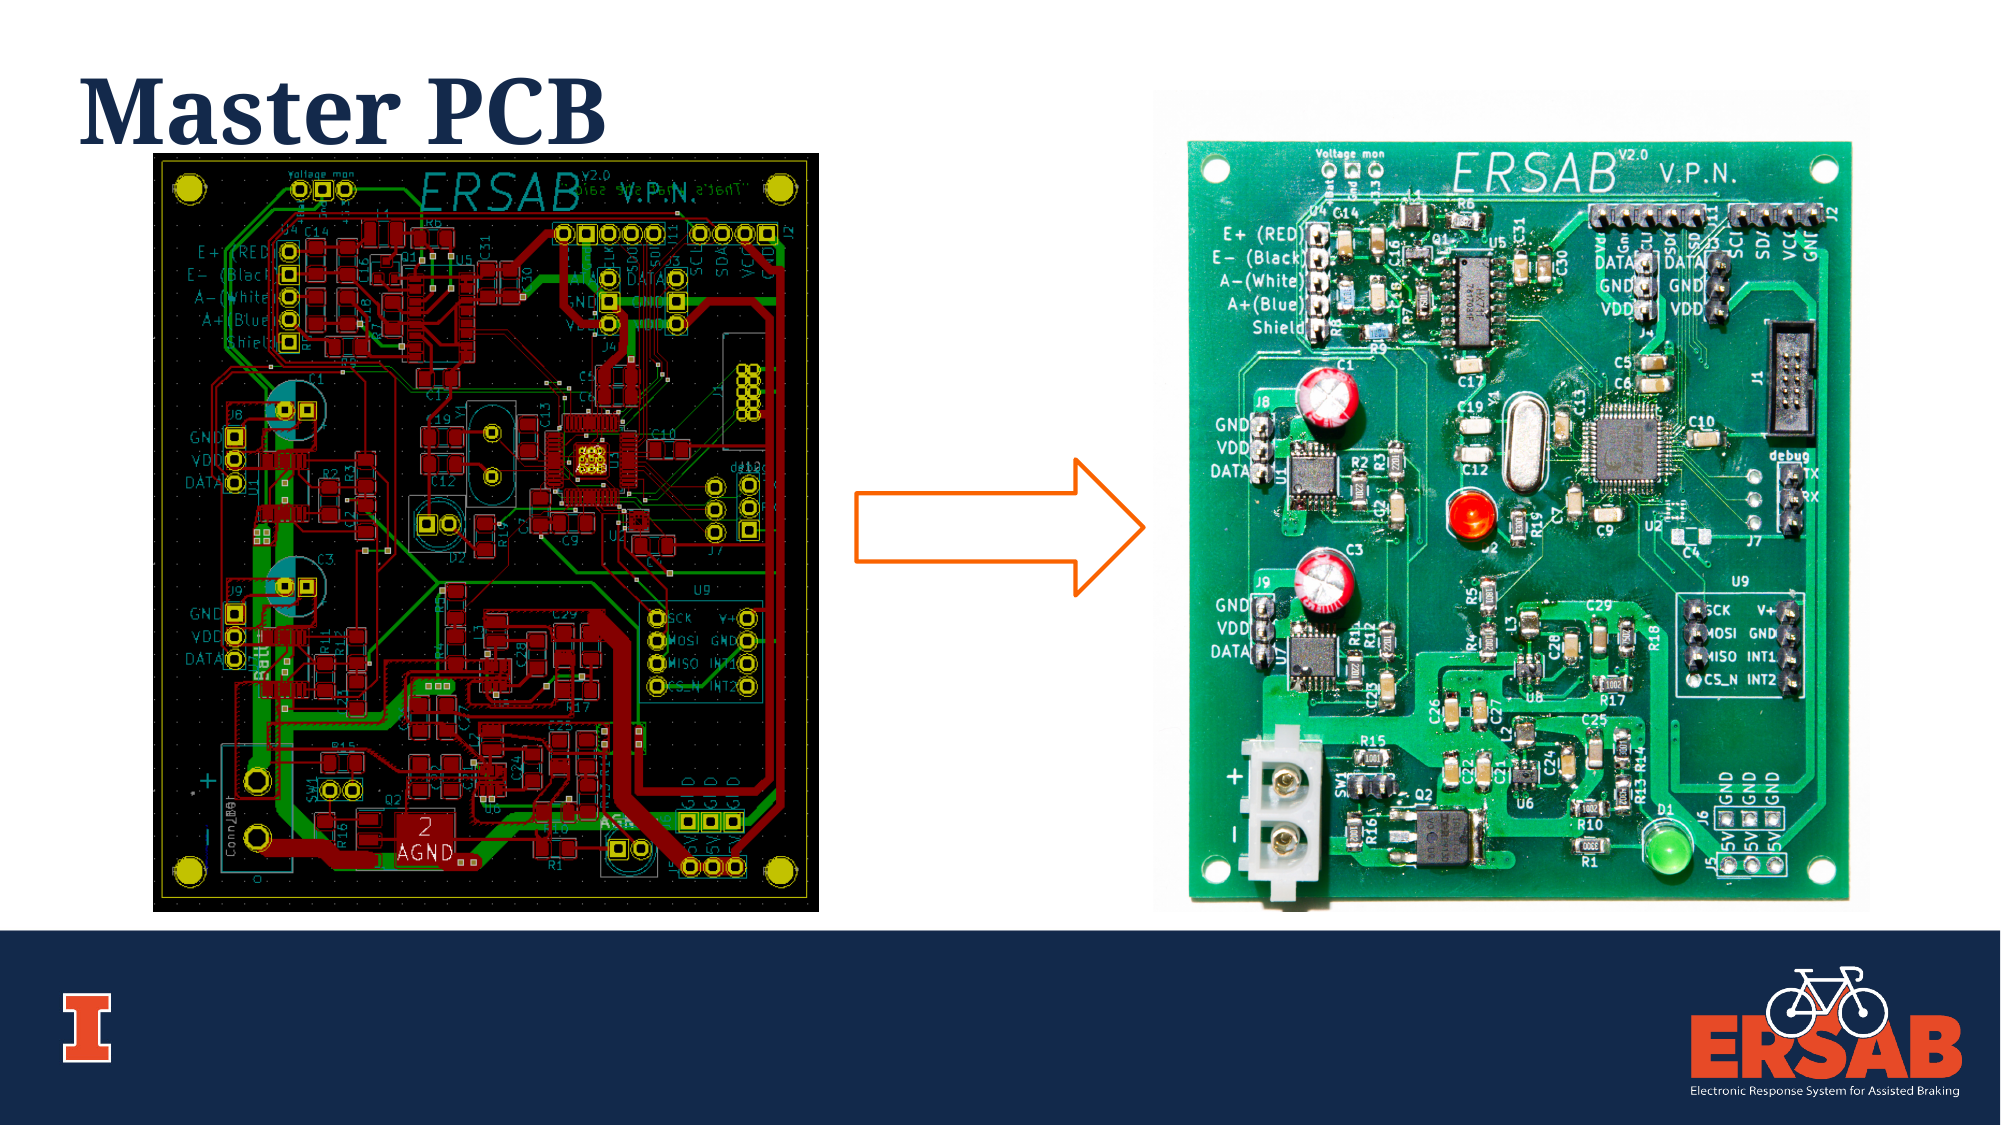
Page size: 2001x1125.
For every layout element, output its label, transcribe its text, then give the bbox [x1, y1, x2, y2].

text_box [854, 457, 1146, 598]
title Master PCB [63, 45, 1795, 233]
picture [0, 0, 2001, 1125]
